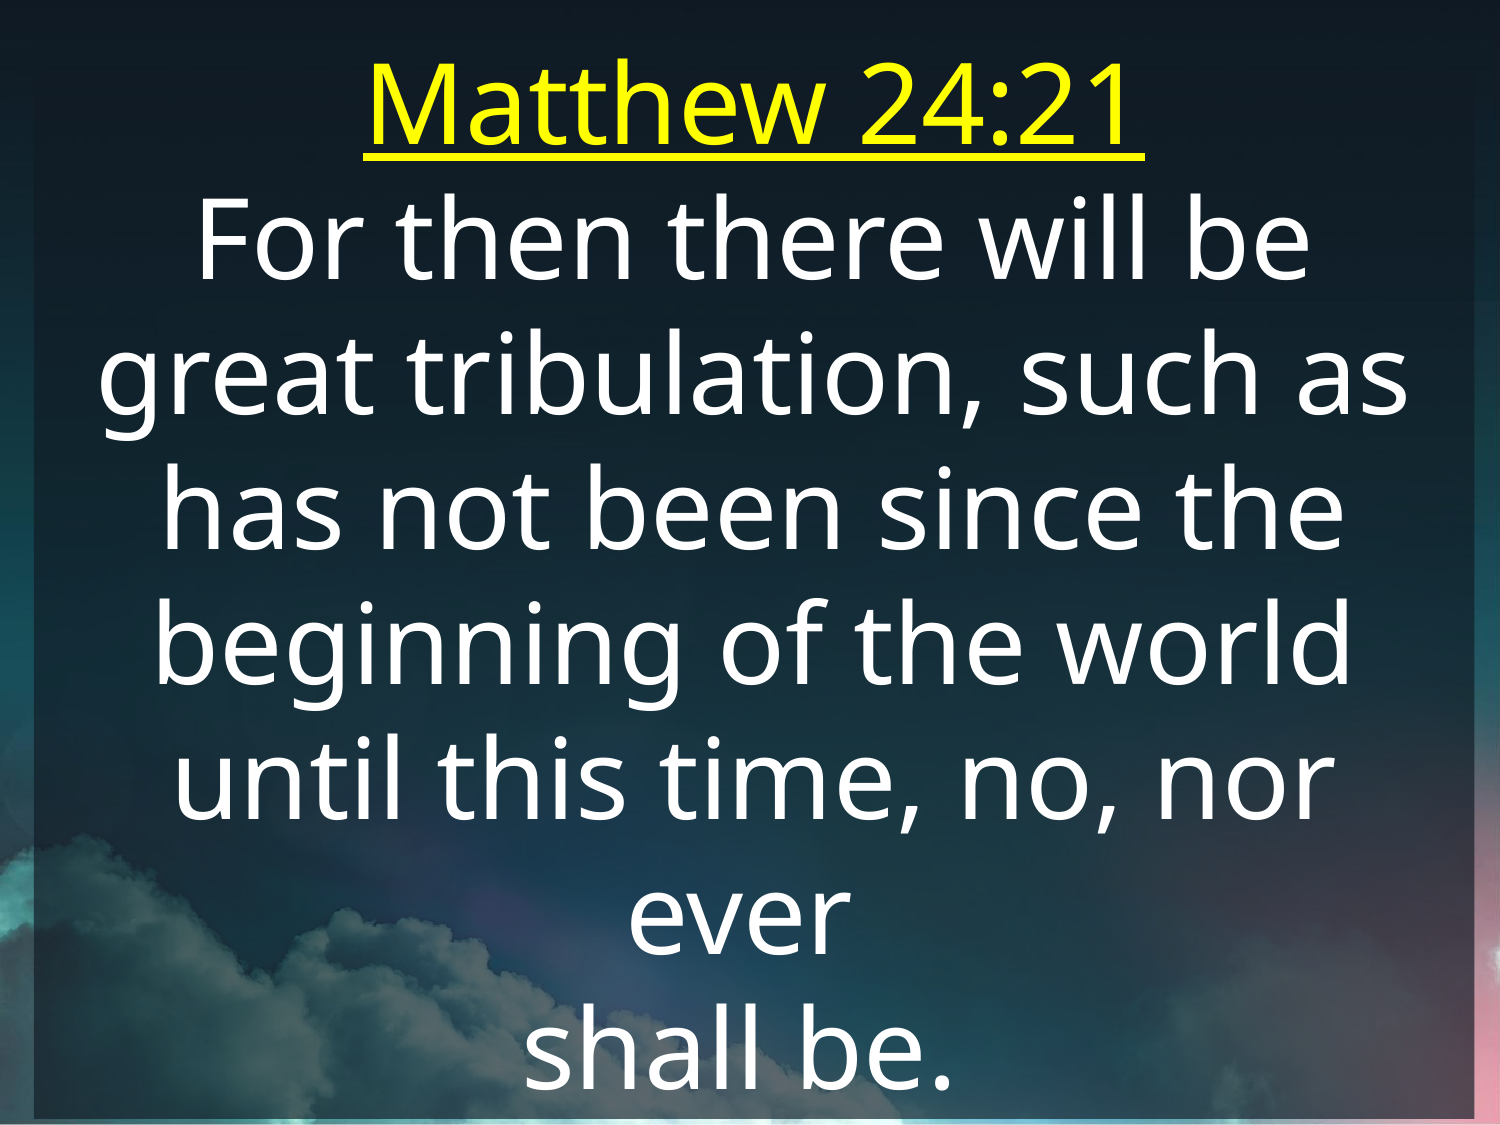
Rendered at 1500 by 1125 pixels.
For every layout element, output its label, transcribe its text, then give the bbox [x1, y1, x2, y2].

picture [0, 0, 1500, 1125]
text_box Matthew 24:21 For then there will be great tribulation, such as has not been since the beginning of the world until this time, no, nor ever shall be. [33, 24, 1475, 1119]
